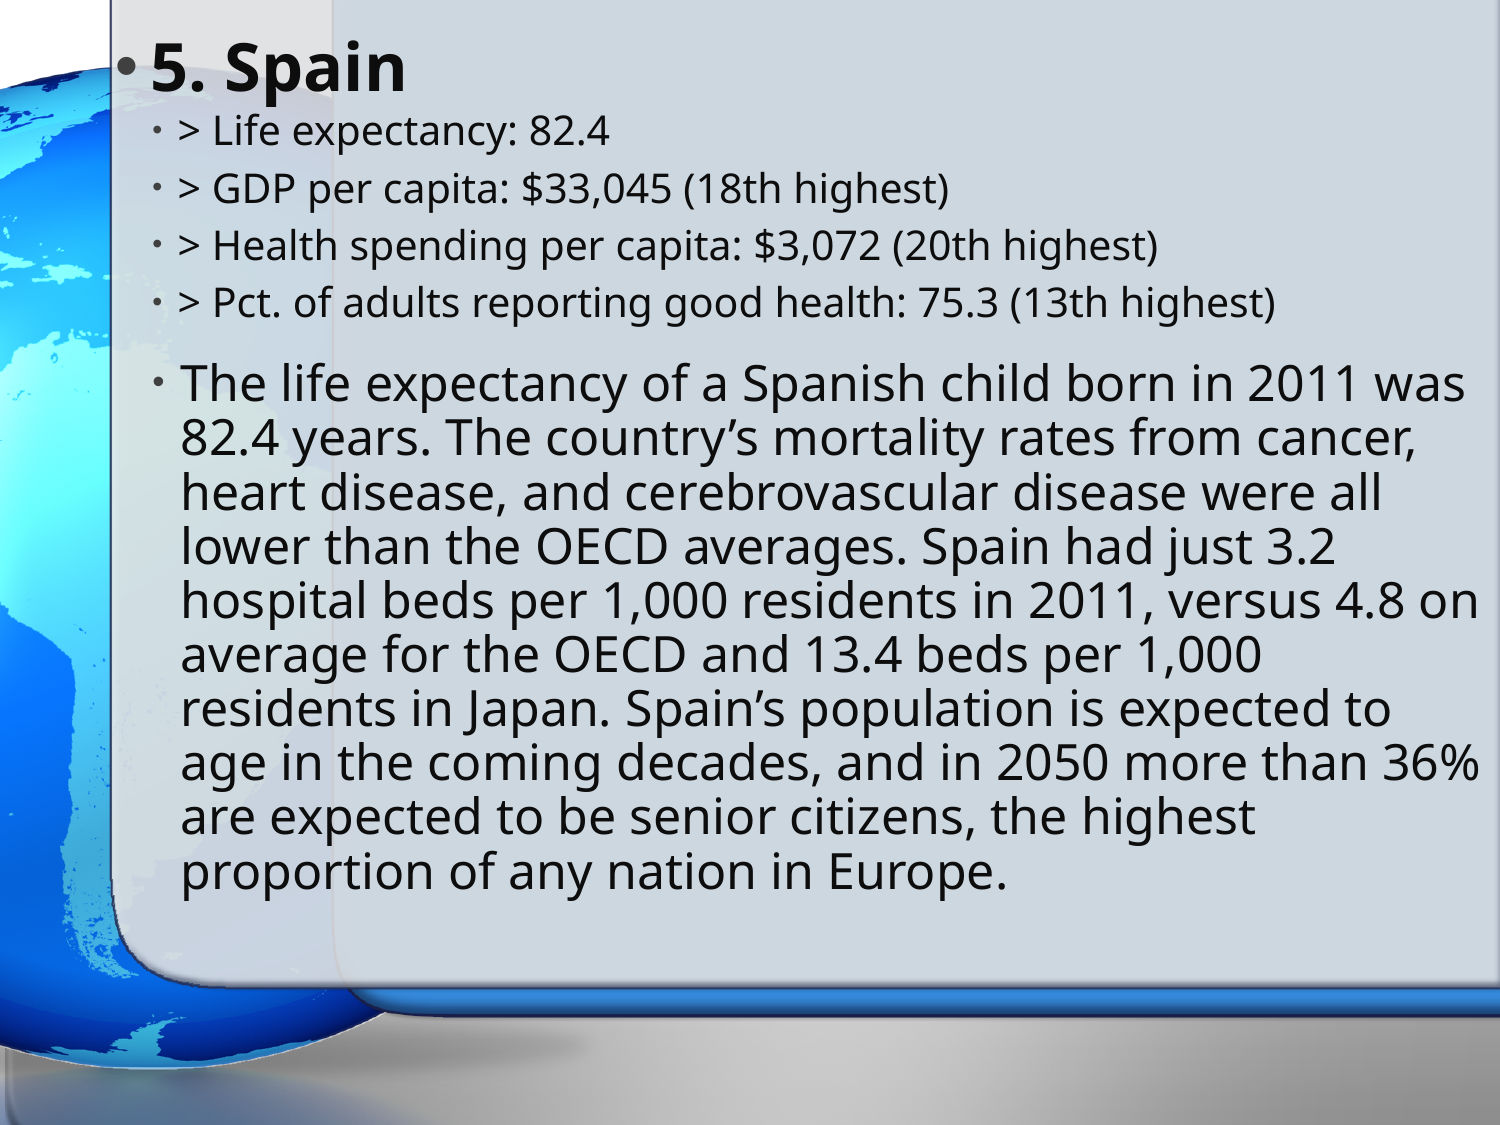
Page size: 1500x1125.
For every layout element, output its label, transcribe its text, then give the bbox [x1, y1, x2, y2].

title 5. Spain [99, 12, 1450, 118]
picture [0, 0, 1500, 1125]
list The life expectancy of a Spanish child born in 2011 was 82.4 years. The country’s mortality rates from cancer, heart disease, and cerebrovascular disease were all lower than the OECD averages. Spain had just 3.2 hospital beds per 1,000 residents in 2011, versus 4.8 on average for the OECD and 13.4 beds per 1,000 residents in Japan. Spain’s population is expected to age in the coming decades, and in 2050 more than 36% are expected to be senior citizens, the highest proportion of any nation in Europe. [137, 350, 1500, 1038]
list > Life expectancy: 82.4 > GDP per capita: $33,045 (18th highest) > Health spending per capita: $3,072 (20th highest) > Pct. of adults reporting good health: 75.3 (13th highest) [137, 97, 1491, 338]
